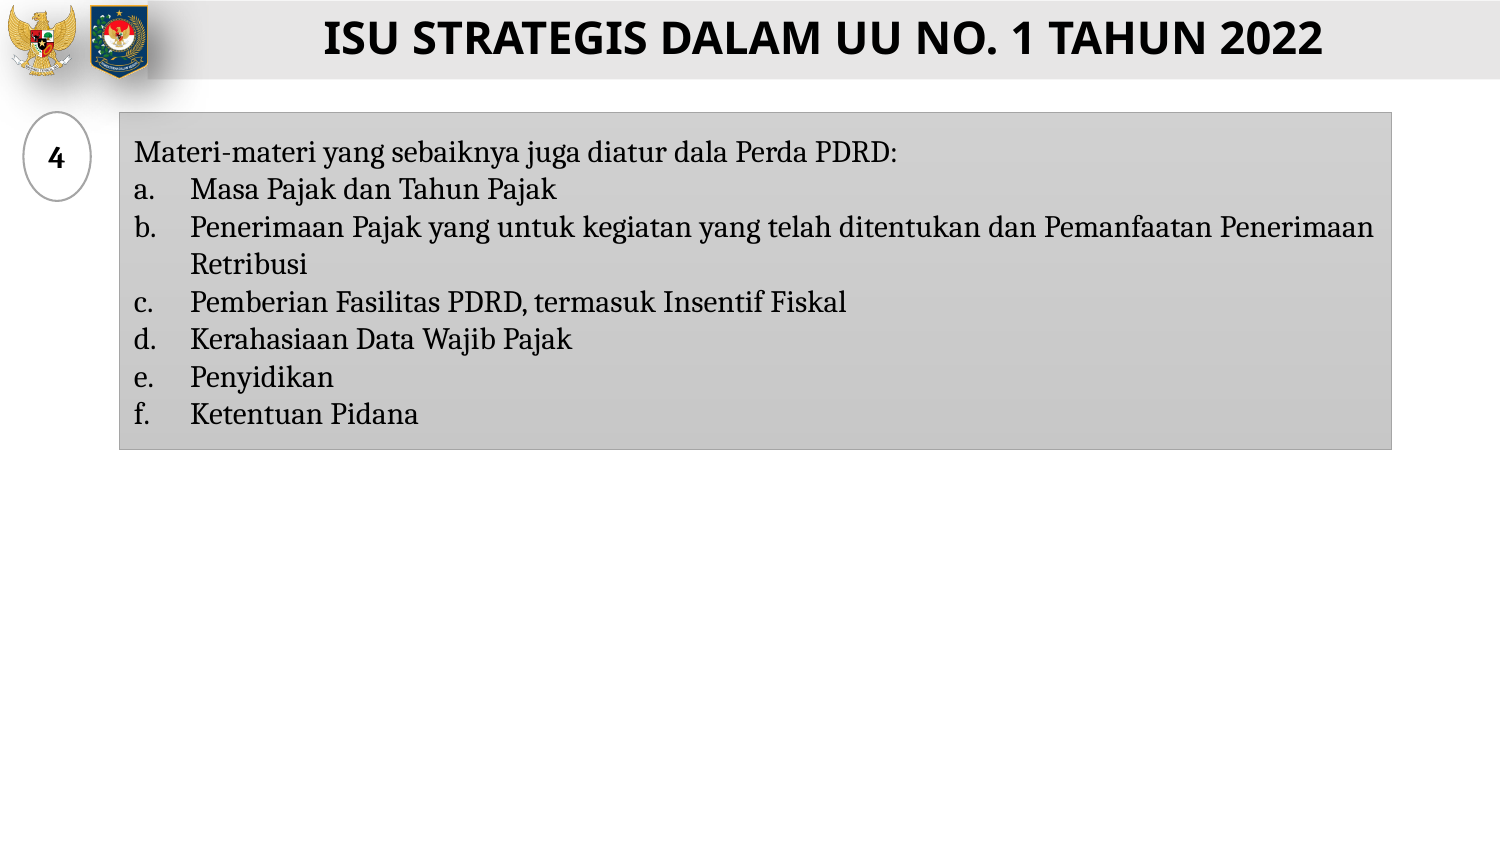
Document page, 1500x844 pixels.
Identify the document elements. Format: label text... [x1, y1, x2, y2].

text_box Materi-materi yang sebaiknya juga diatur dala Perda PDRD: Masa Pajak dan Tahun Pajak Penerimaan Pajak yang untuk kegiatan yang telah ditentukan dan Pemanfaatan Penerimaan Retribusi Pemberian Fasilitas PDRD, termasuk Insentif Fiskal Kerahasiaan Data Wajib Pajak Penyidikan Ketentuan Pidana [119, 112, 1392, 450]
picture [90, 5, 148, 79]
text_box 4 [22, 111, 92, 202]
text_box ISU STRATEGIS DALAM UU NO. 1 TAHUN 2022 [177, 0, 1500, 80]
picture [8, 5, 76, 76]
